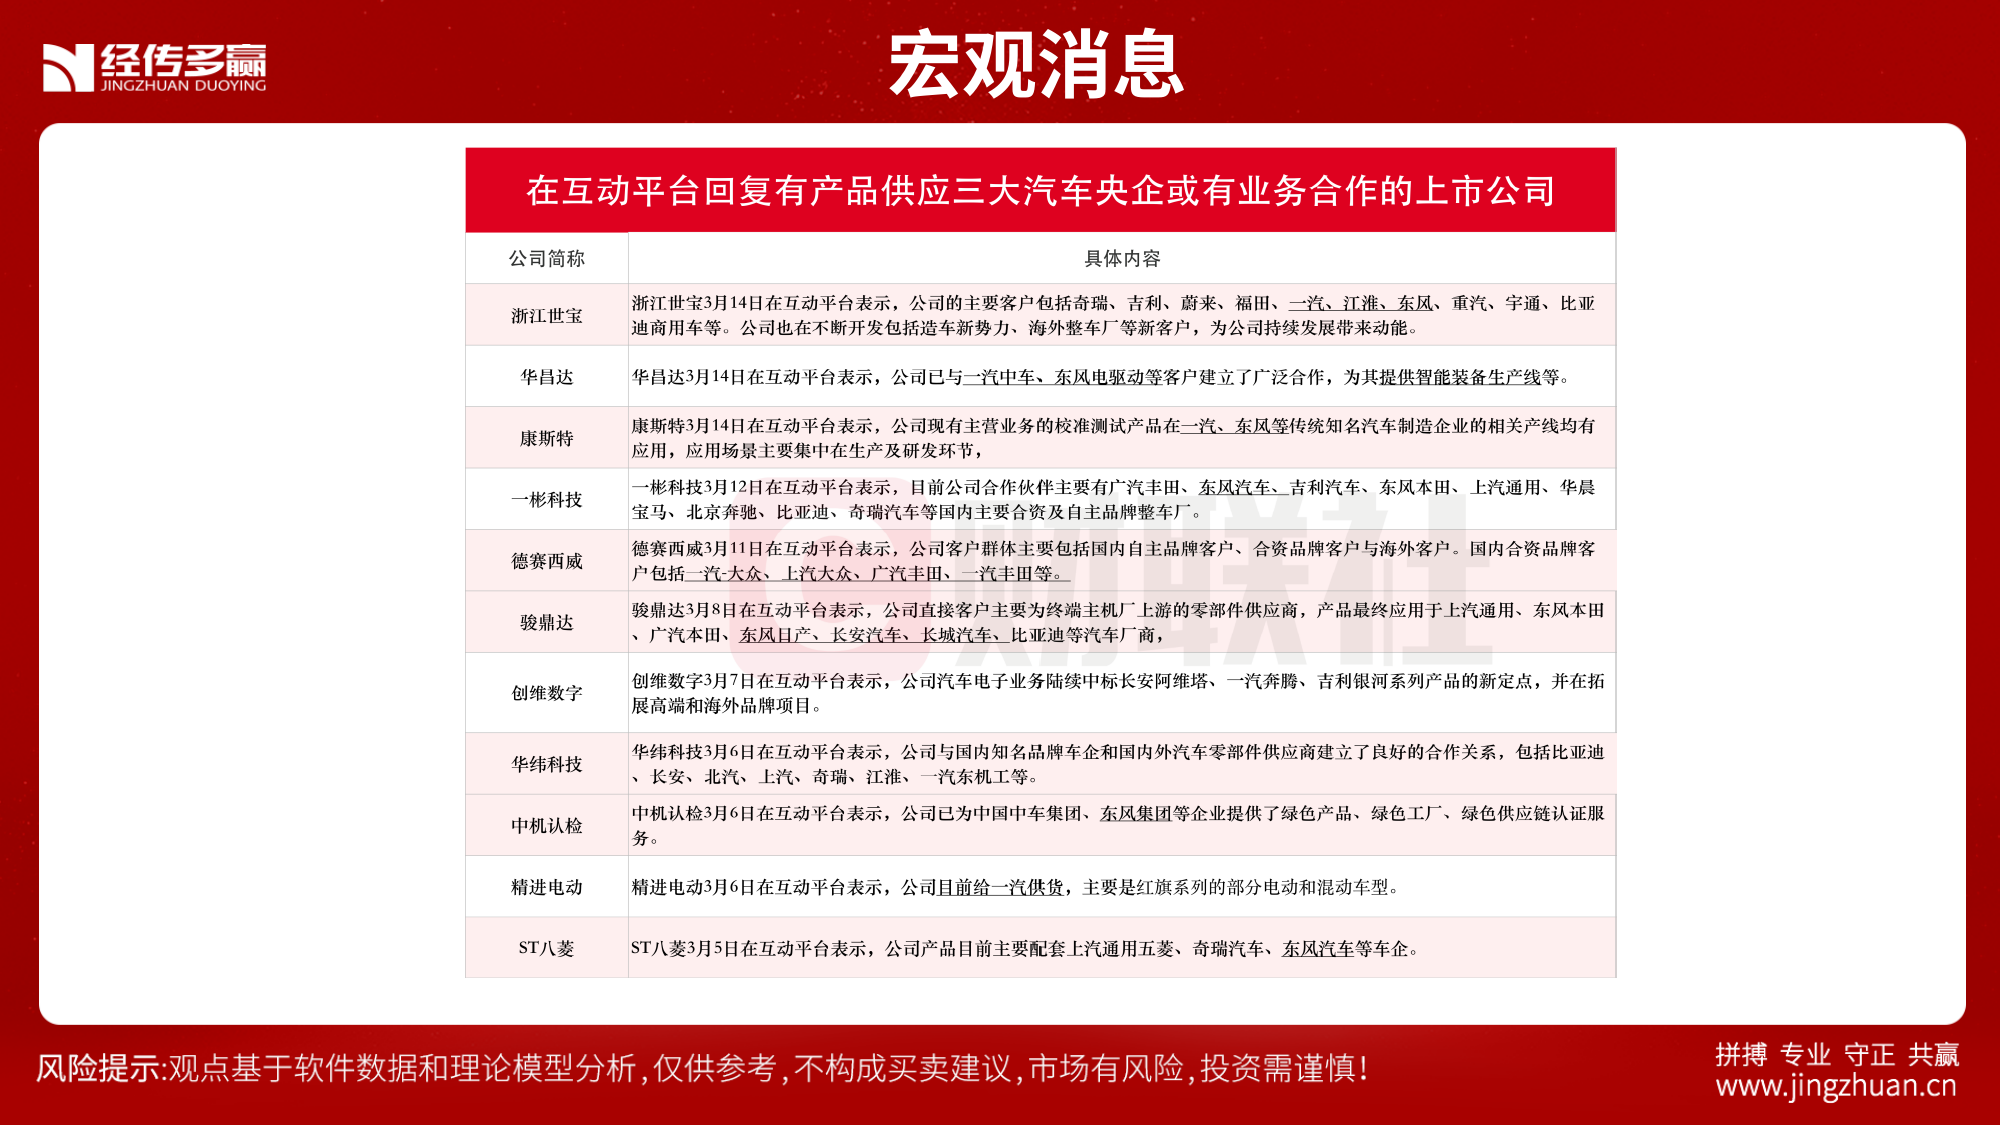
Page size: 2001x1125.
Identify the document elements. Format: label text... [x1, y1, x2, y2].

text_box 宏观消息 [786, 10, 1326, 115]
picture [0, 0, 2000, 1125]
